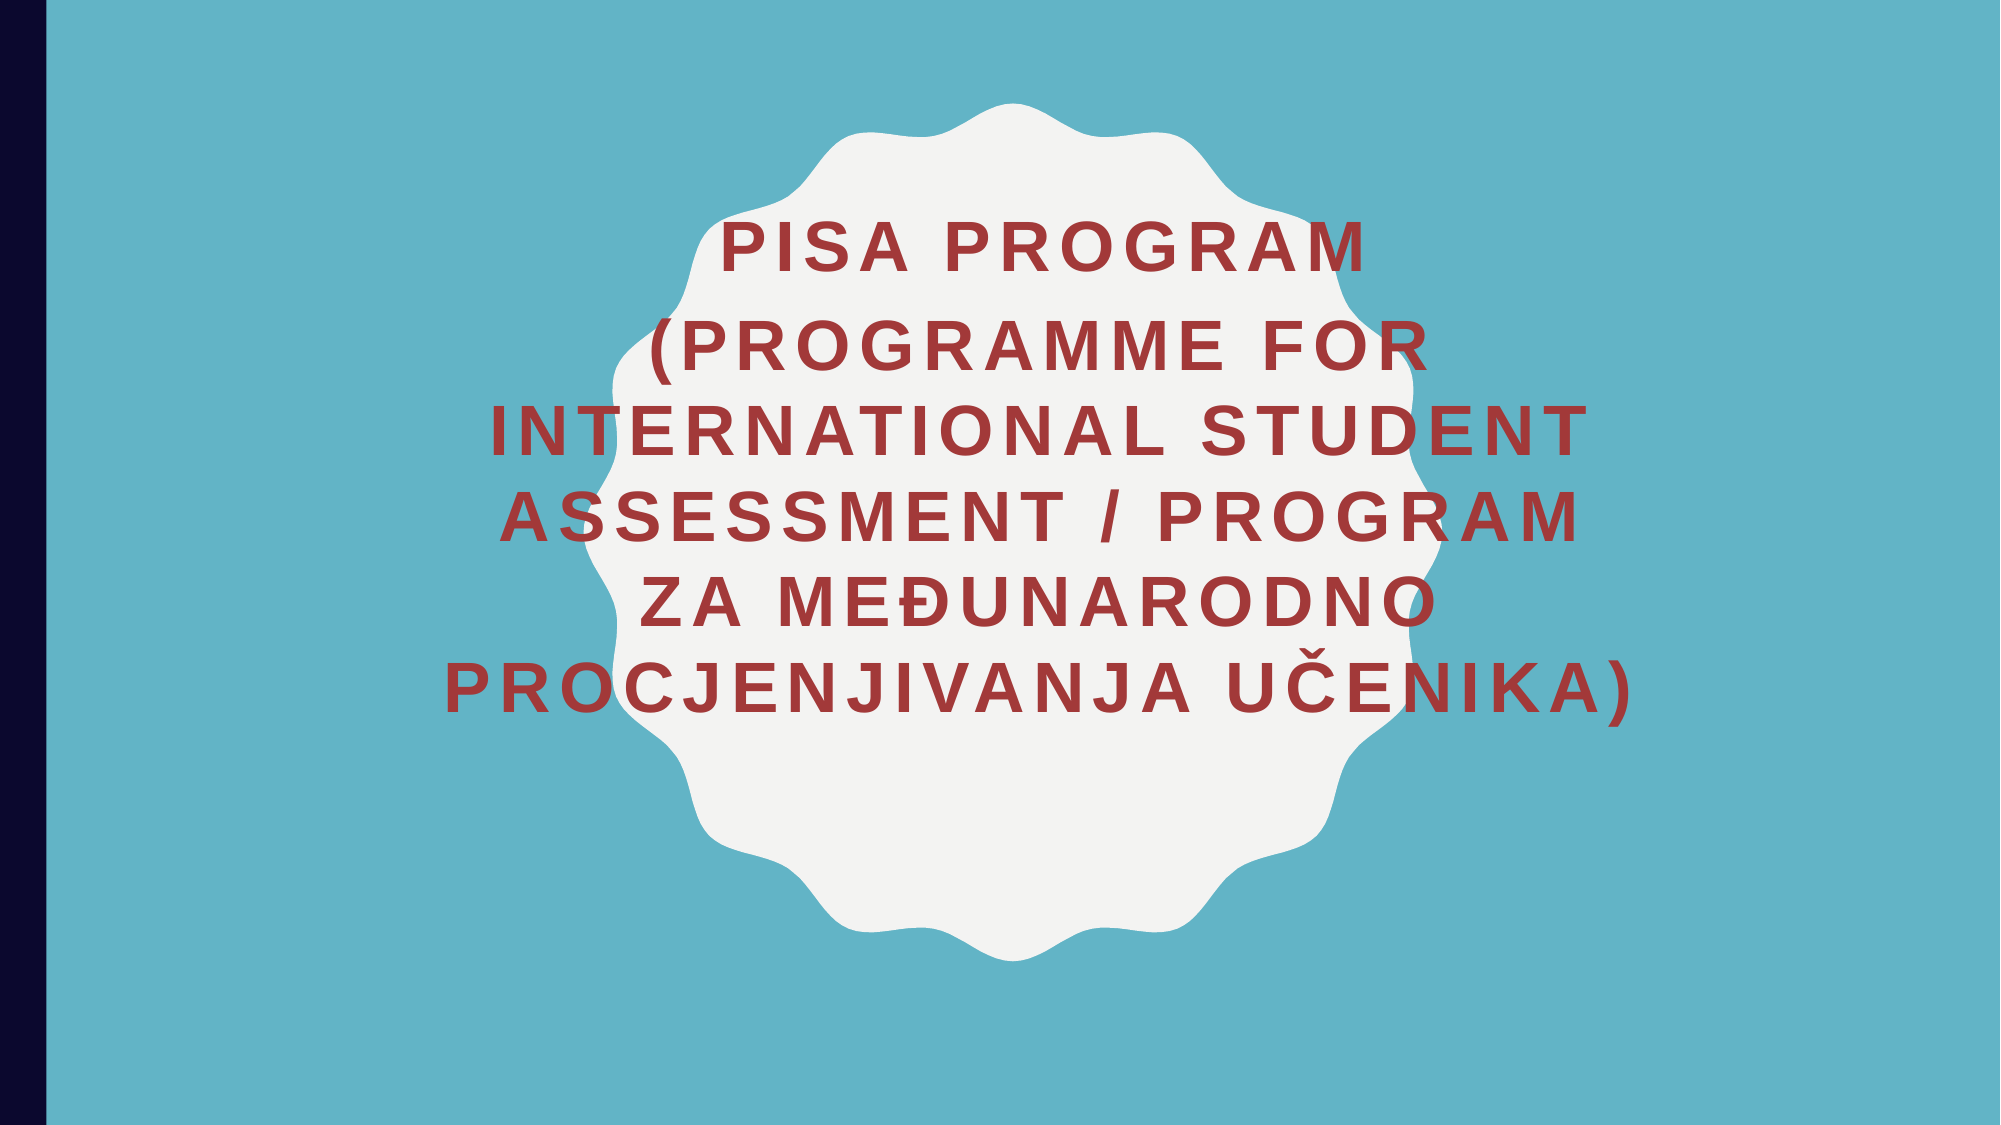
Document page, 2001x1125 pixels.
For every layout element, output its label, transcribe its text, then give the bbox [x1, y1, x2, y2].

subtitle PISA program (Programme for International Student Assessment / Program za međunarodno procjenjivanja učenika) [427, 192, 1659, 815]
title [485, 71, 1701, 313]
